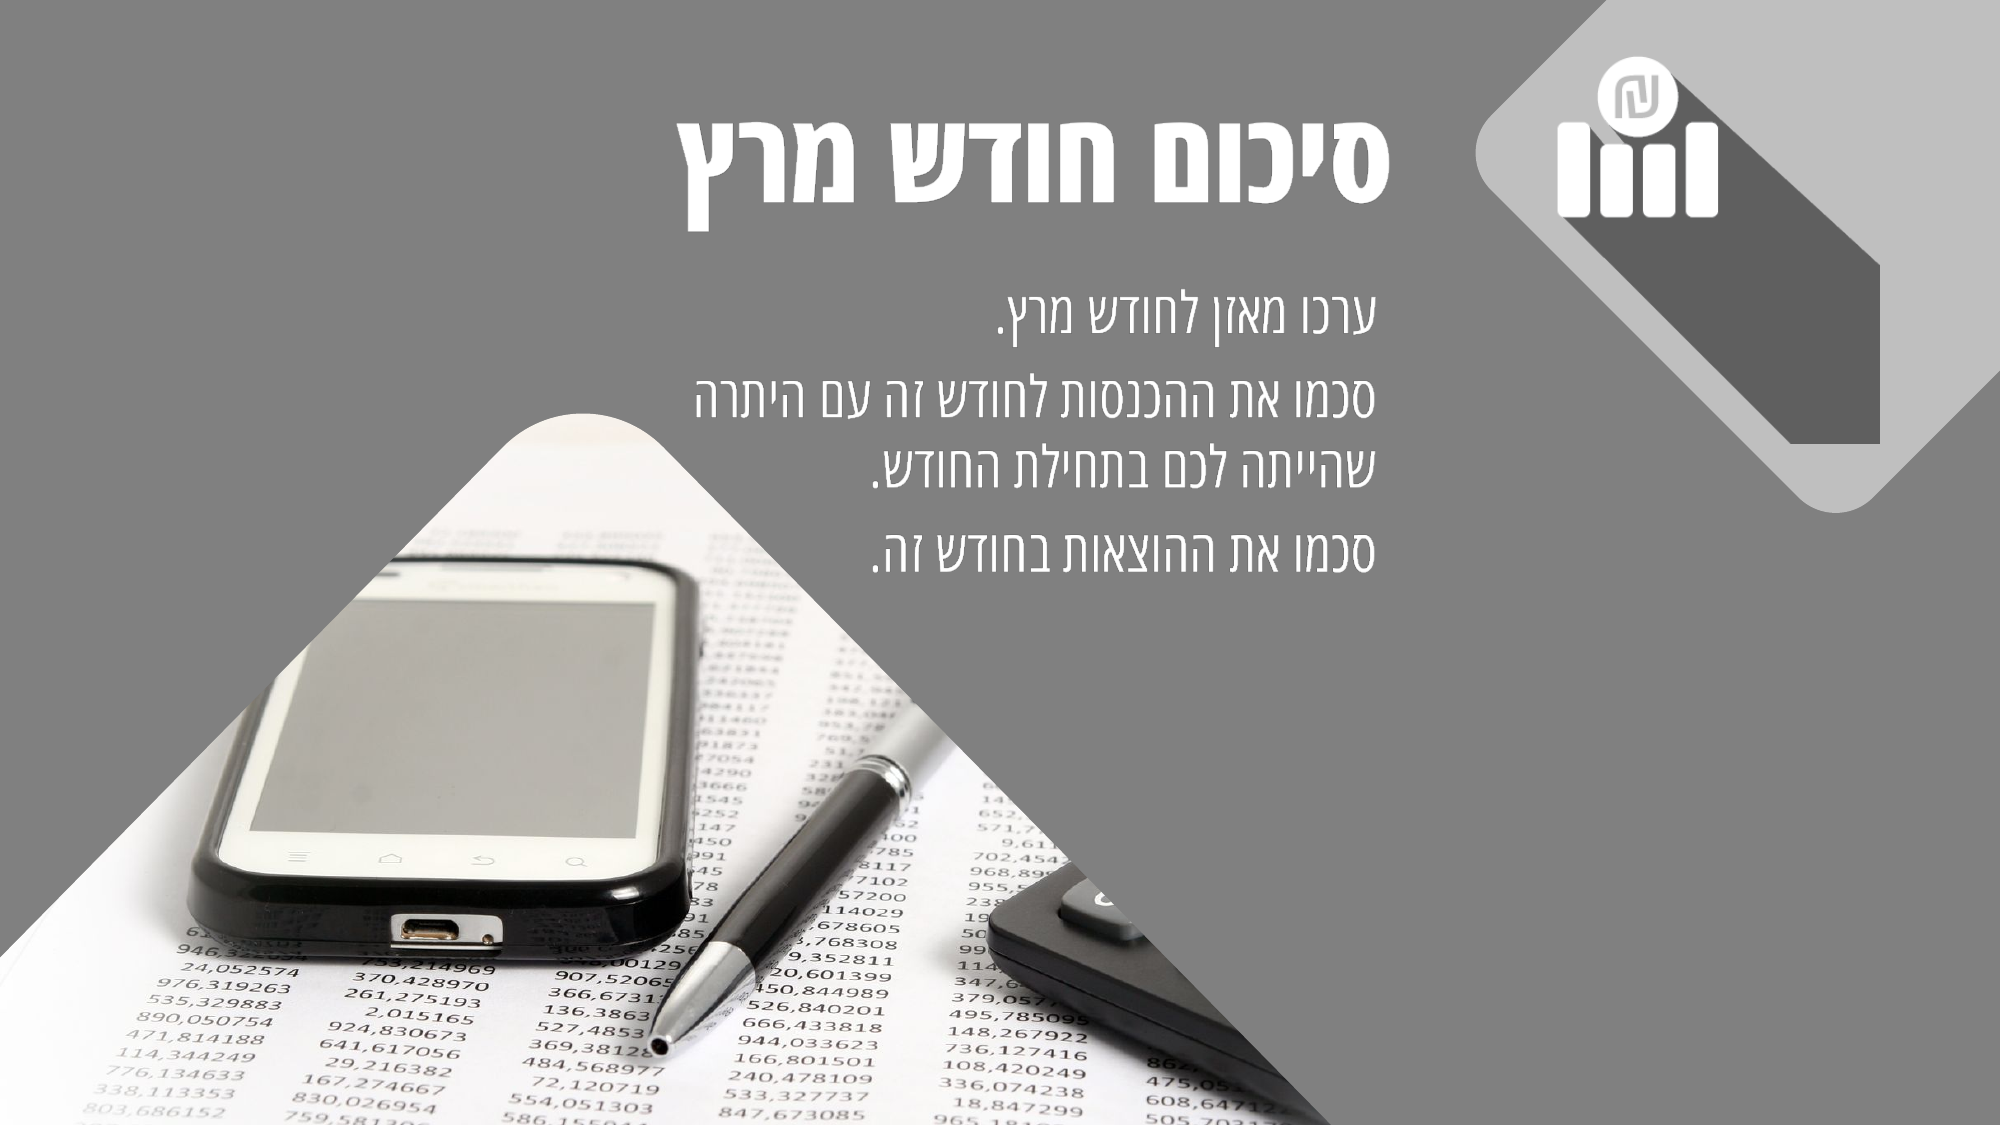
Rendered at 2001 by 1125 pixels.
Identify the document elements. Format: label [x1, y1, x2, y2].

picture [0, 22, 1880, 1125]
text_box [1583, 0, 2000, 515]
